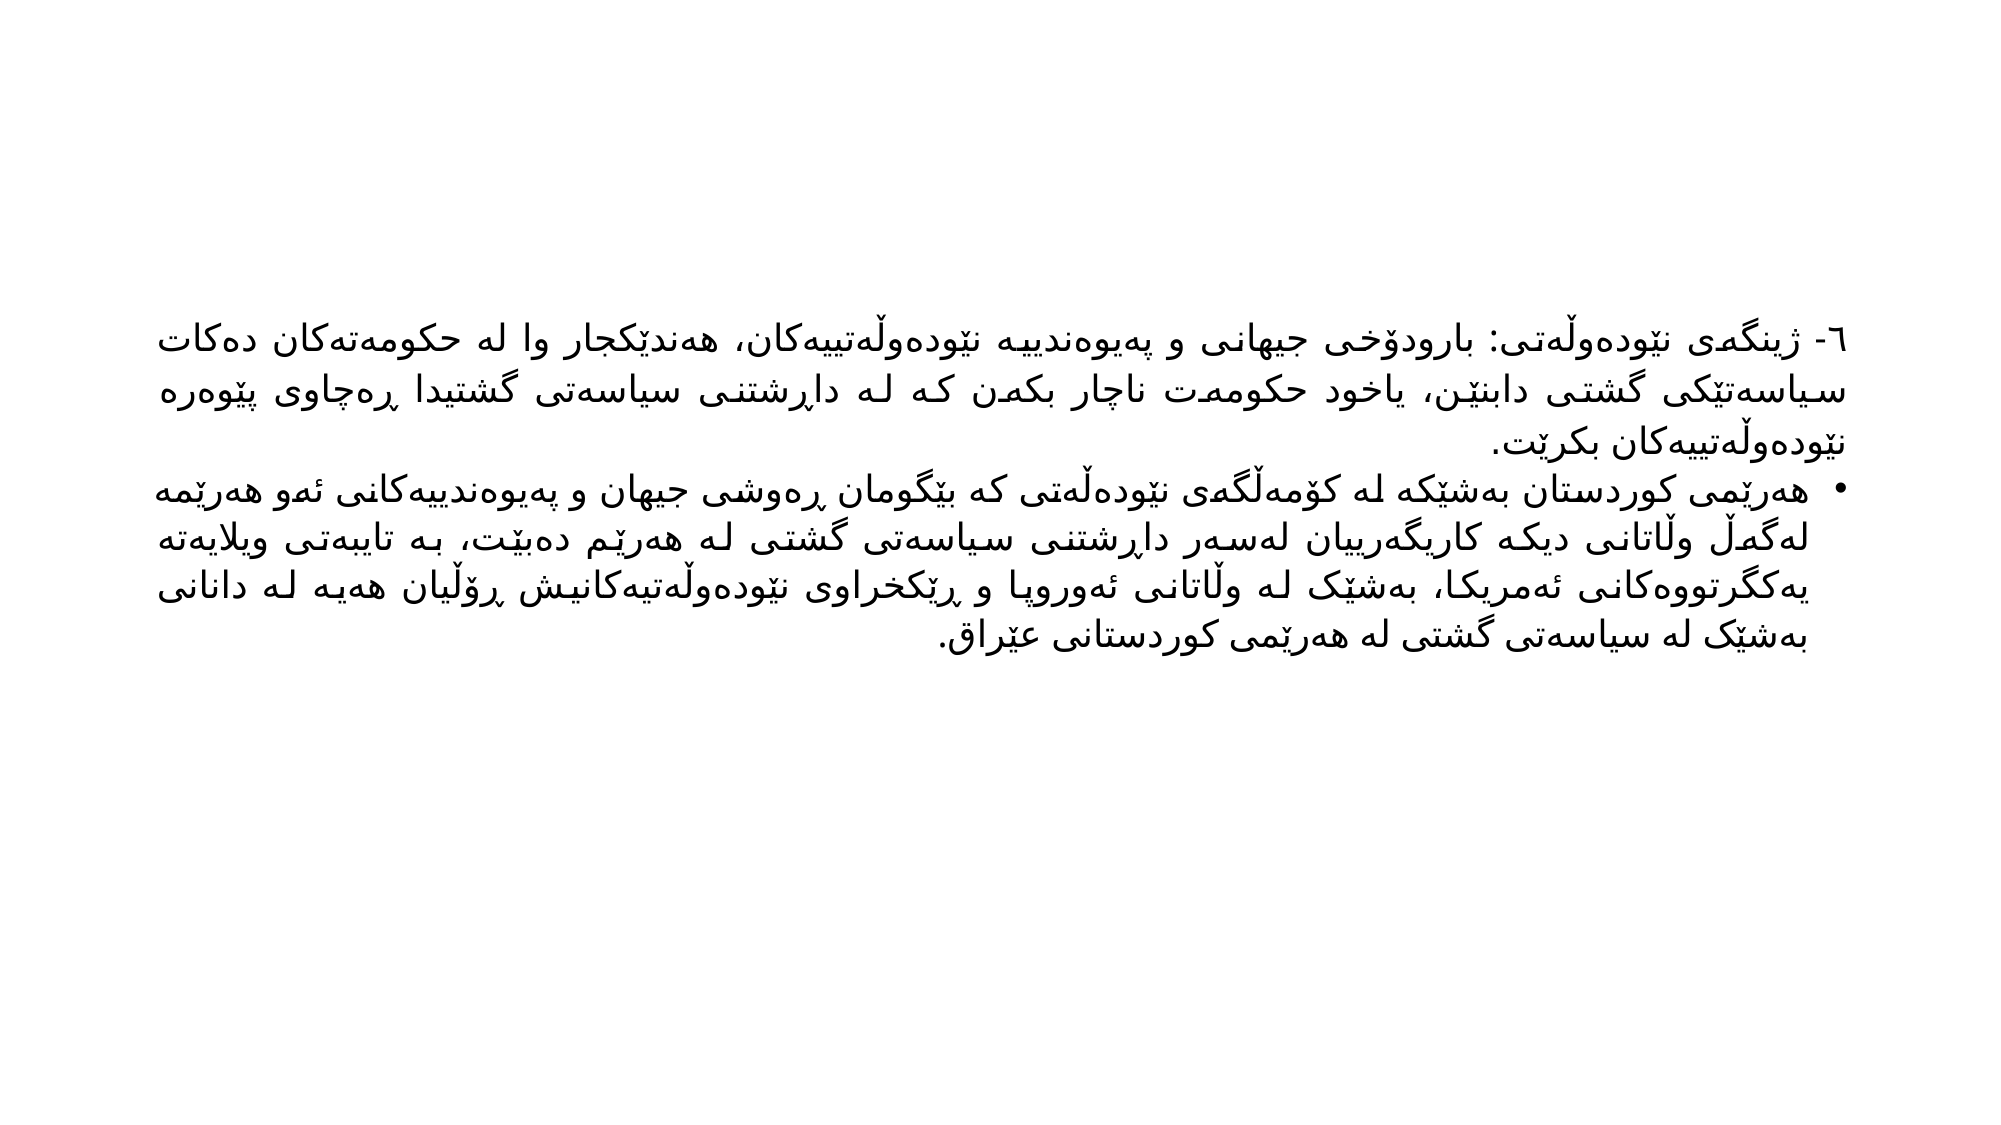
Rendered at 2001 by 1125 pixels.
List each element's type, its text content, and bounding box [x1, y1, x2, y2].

list ٦- ژینگەی نێودەوڵەتی: بارودۆخی جیهانی و پەیوەندییە نێودەوڵەتییەکان، هەندێکجار وا لە حکومەتەکان دەکات سیاسەتێکی گشتی دابنێن، یاخود حکومەت ناچار بکەن کە لە داڕشتنی سیاسەتی گشتیدا ڕەچاوی پێوەرە نێودەوڵەتییەکان بکرێت. هەرێمی کوردستان بەشێکە لە کۆمەڵگەی نێودەڵەتی کە بێگومان ڕەوشی جیهان و پەیوەندییەکانی ئەو هەرێمە لەگەڵ وڵاتانی دیکە کاریگەرییان لەسەر داڕشتنی سیاسەتی گشتی لە هەرێم دەبێت، بە تایبەتی ویلایەتە یەکگرتووەکانی ئەمریکا، بەشێک لە وڵاتانی ئەوروپا و ڕێکخراوی نێودەوڵەتیەکانیش ڕۆڵیان هەیە لە دانانی بەشێک لە سیاسەتی گشتی لە هەرێمی کوردستانی عێراق. [137, 299, 1863, 1014]
